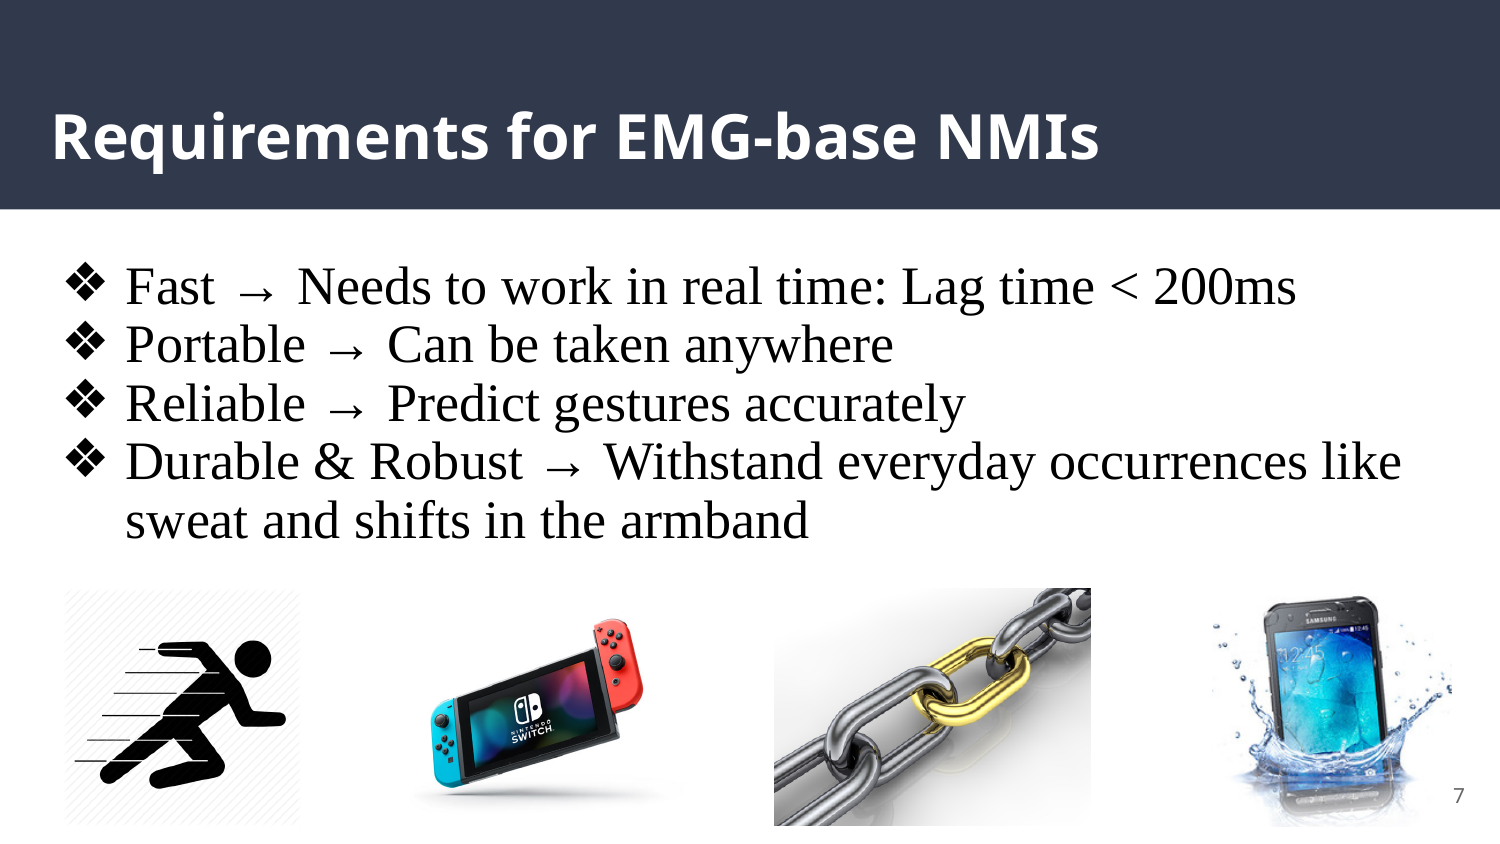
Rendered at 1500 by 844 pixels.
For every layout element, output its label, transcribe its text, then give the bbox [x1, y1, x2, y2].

text_box Fast → Needs to work in real time: Lag time < 200ms Portable → Can be taken anywhere Reliable → Predict gestures accurately Durable & Robust → Withstand everyday occurrences like sweat and shifts in the armband [35, 242, 1479, 778]
slide_number ‹#› [1455, 764, 1480, 830]
picture [1212, 587, 1452, 827]
title Requirements for EMG-base NMIs [35, 82, 1434, 185]
picture [62, 588, 301, 826]
picture [773, 588, 1091, 826]
picture [376, 598, 705, 826]
